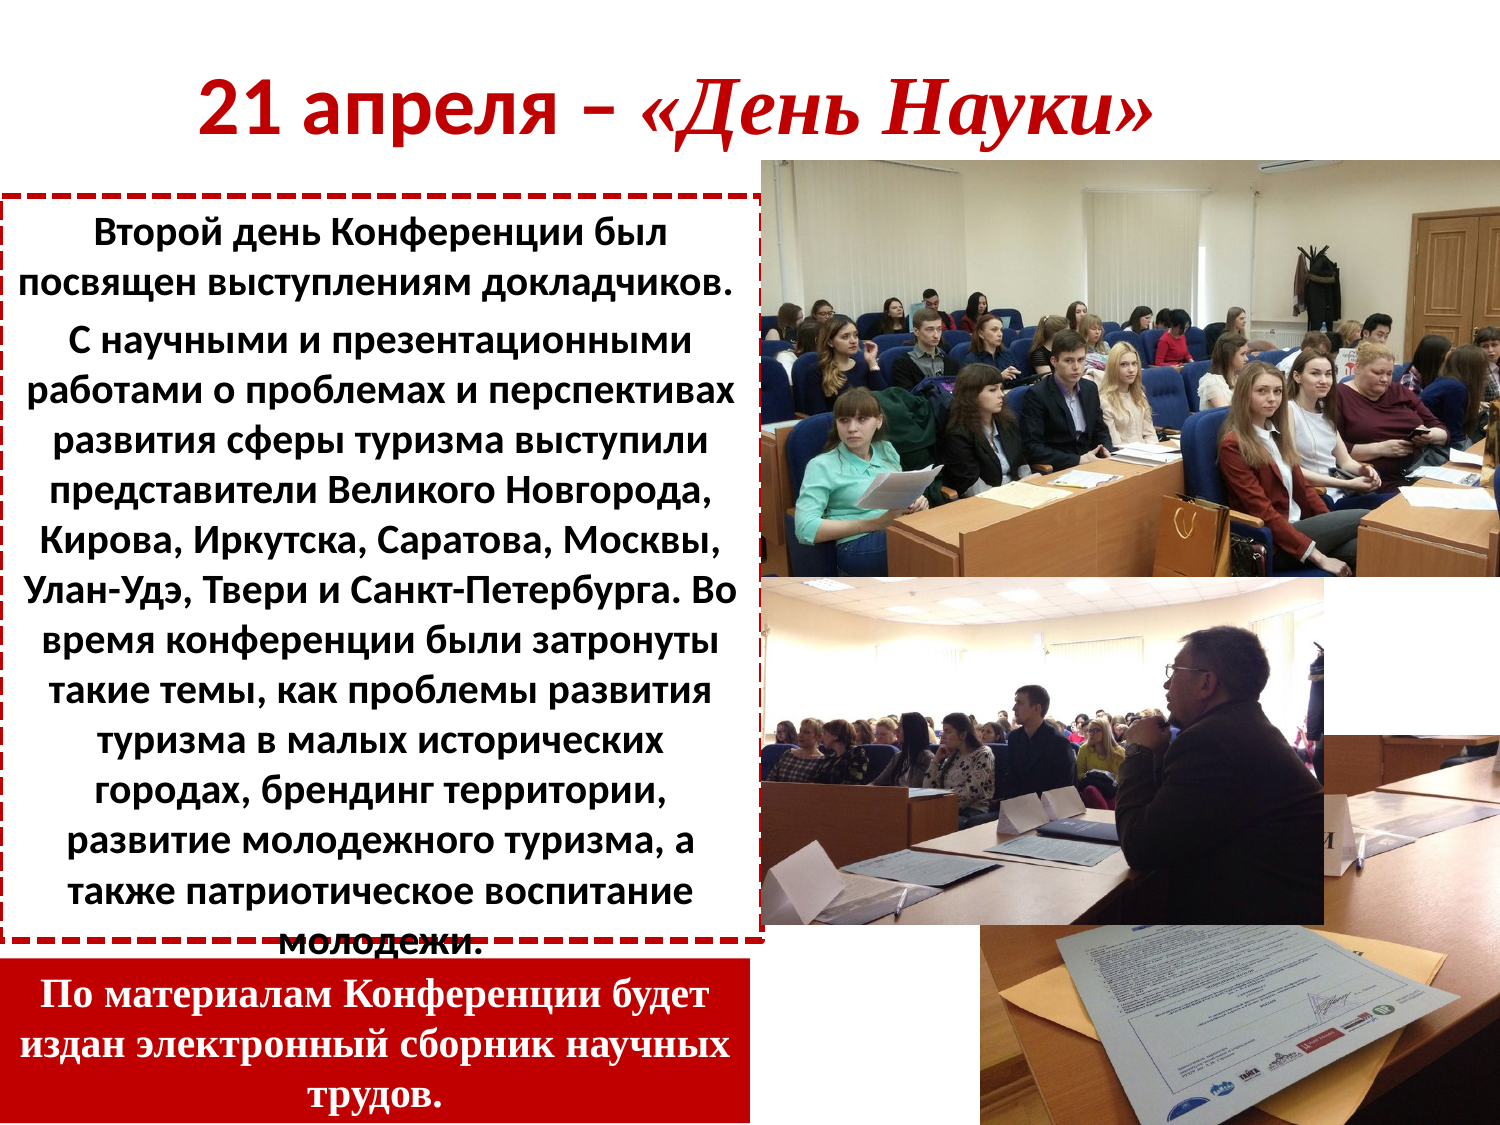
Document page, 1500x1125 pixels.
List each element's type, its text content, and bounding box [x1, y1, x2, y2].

picture [761, 160, 1500, 1125]
list Второй день Конференции был посвящен выступлениям докладчиков. С научными и презентационными работами о проблемах и перспективах развития сферы туризма выступили представители Великого Новгорода, Кирова, Иркутска, Саратова, Москвы, Улан-Удэ, Твери и Санкт-Петербурга. Во время конференции были затронуты такие темы, как проблемы развития туризма в малых исторических городах, брендинг территории, развитие молодежного туризма, а также патриотическое воспитание молодежи. [0, 196, 762, 941]
title 21 апреля – «День Науки» [183, 42, 1425, 159]
text_box По материалам Конференции будет издан электронный сборник научных трудов. [0, 958, 750, 1124]
